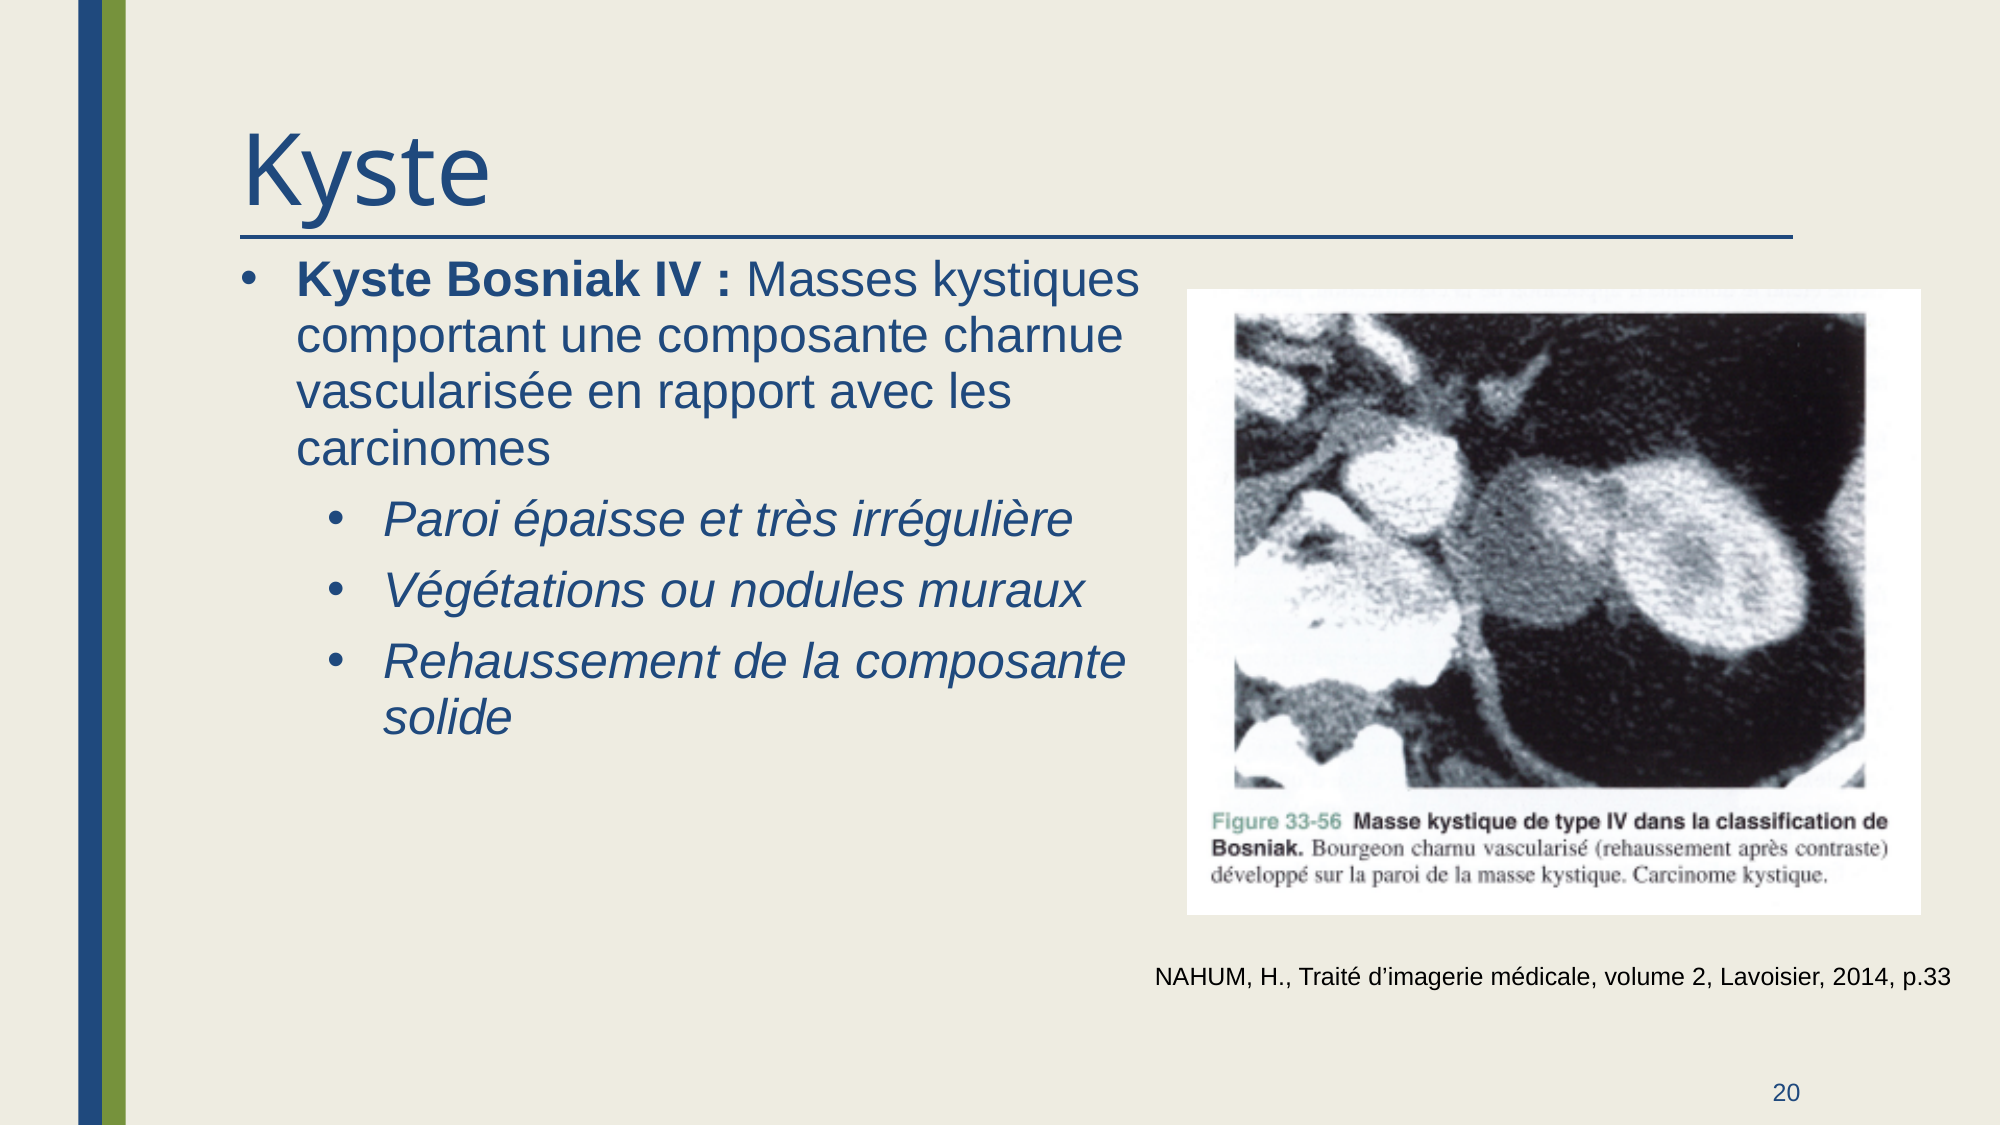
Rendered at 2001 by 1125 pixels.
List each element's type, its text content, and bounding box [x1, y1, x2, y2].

picture [1187, 289, 1921, 915]
slide_number 20 [1553, 1058, 1816, 1125]
text_box NAHUM, H., Traité d’imagerie médicale, volume 2, Lavoisier, 2014, p.33 [1139, 950, 1968, 1030]
list Kyste Bosniak IV : Masses kystiques comportant une composante charnue vascularisée en rapport avec les carcinomes Paroi épaisse et très irrégulière Végétations ou nodules muraux Rehaussement de la composante solide [225, 243, 1276, 988]
title Kyste [225, 112, 1800, 231]
